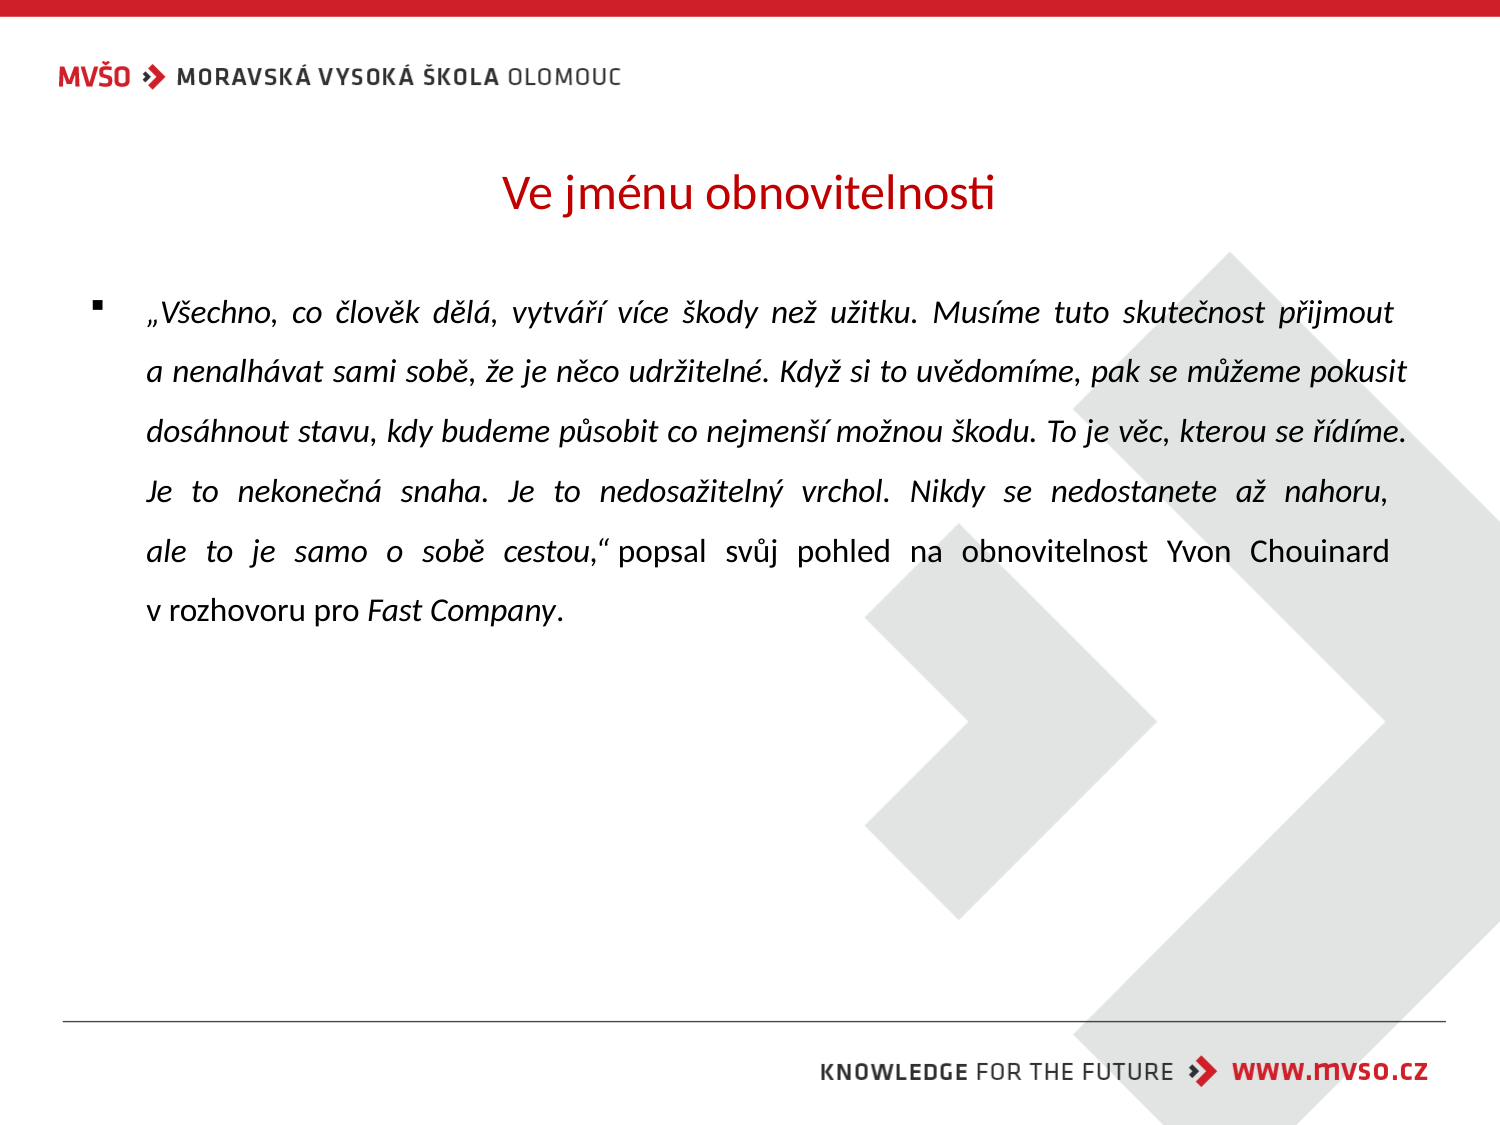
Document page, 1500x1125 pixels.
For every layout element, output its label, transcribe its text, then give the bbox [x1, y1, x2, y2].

title Ve jménu obnovitelnosti [75, 129, 1425, 250]
picture [0, 0, 1500, 1125]
list „Všechno, co člověk dělá, vytváří více škody než užitku. Musíme tuto skutečnost přijmout a nenalhávat sami sobě, že je něco udržitelné. Když si to uvědomíme, pak se můžeme pokusit dosáhnout stavu, kdy budeme působit co nejmenší možnou škodu. To je věc, kterou se řídíme. Je to nekonečná snaha. Je to nedosažitelný vrchol. Nikdy se nedostanete až nahoru, ale to je samo o sobě cestou,“ popsal svůj pohled na obnovitelnost Yvon Chouinard v rozhovoru pro Fast Company. [75, 262, 1425, 1005]
